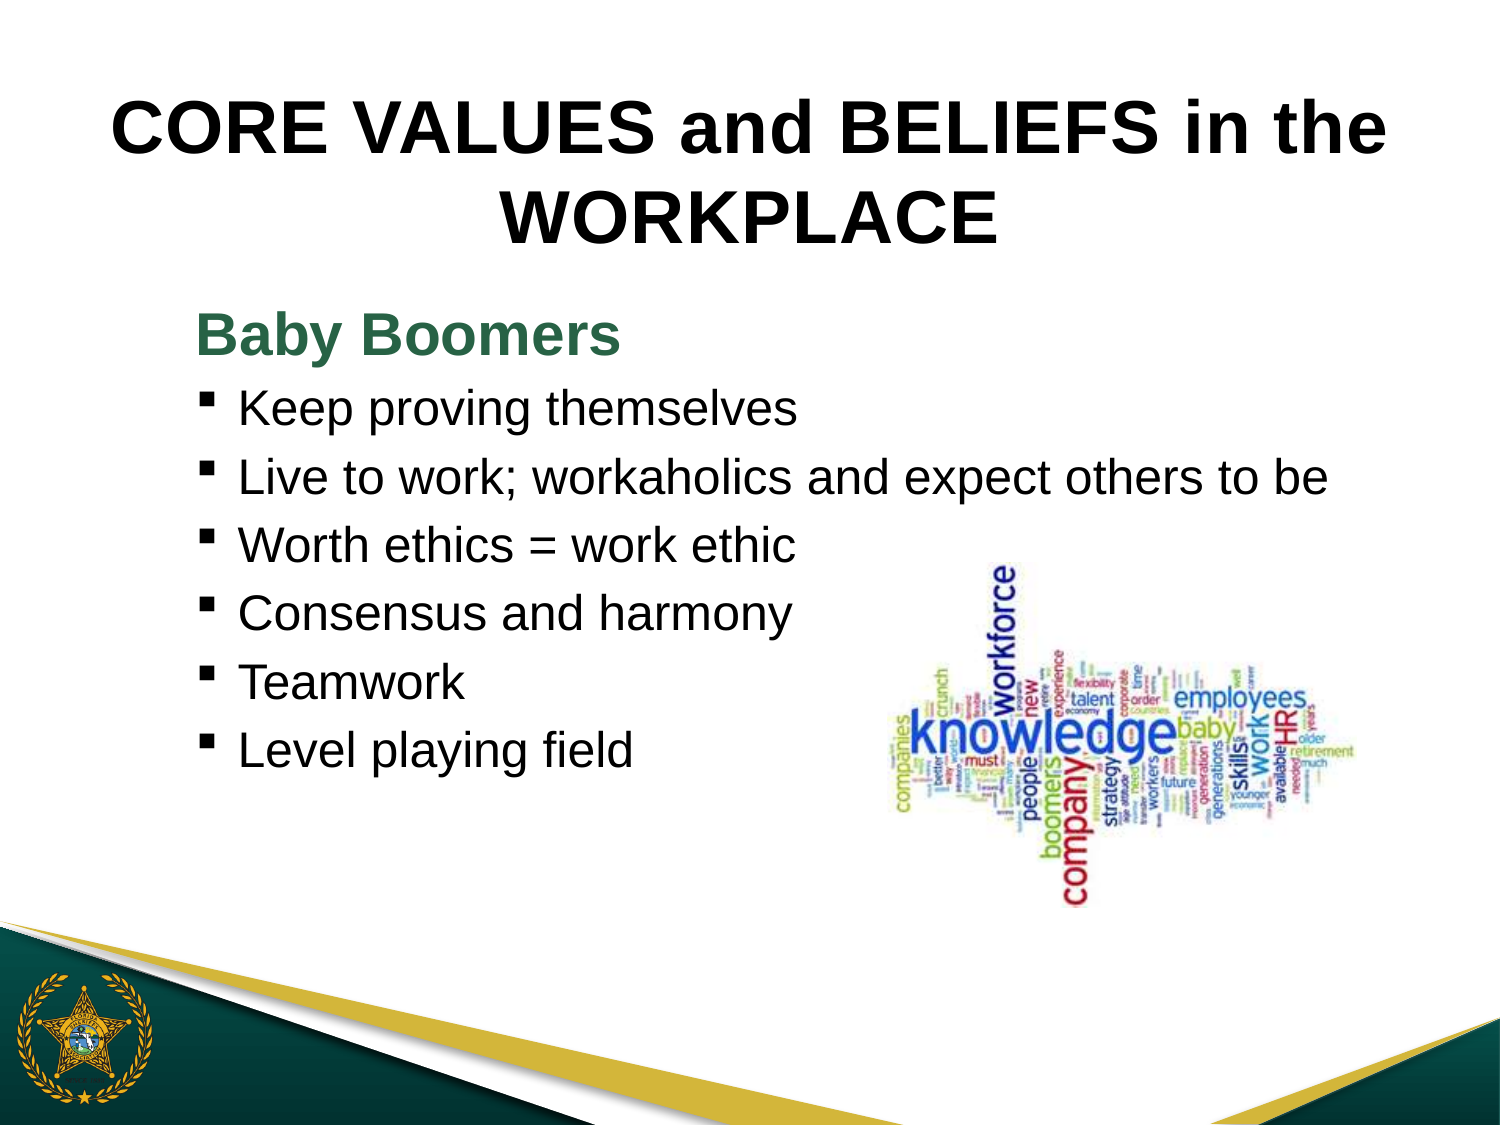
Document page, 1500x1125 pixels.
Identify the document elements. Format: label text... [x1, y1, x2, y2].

list Baby Boomers Keep proving themselves Live to work; workaholics and expect others to be Worth ethics = work ethic Consensus and harmony Teamwork Level playing field [162, 287, 1388, 993]
text_box Core Values and Beliefs in the WORKPLACE [74, 75, 1425, 263]
picture [887, 562, 1357, 909]
